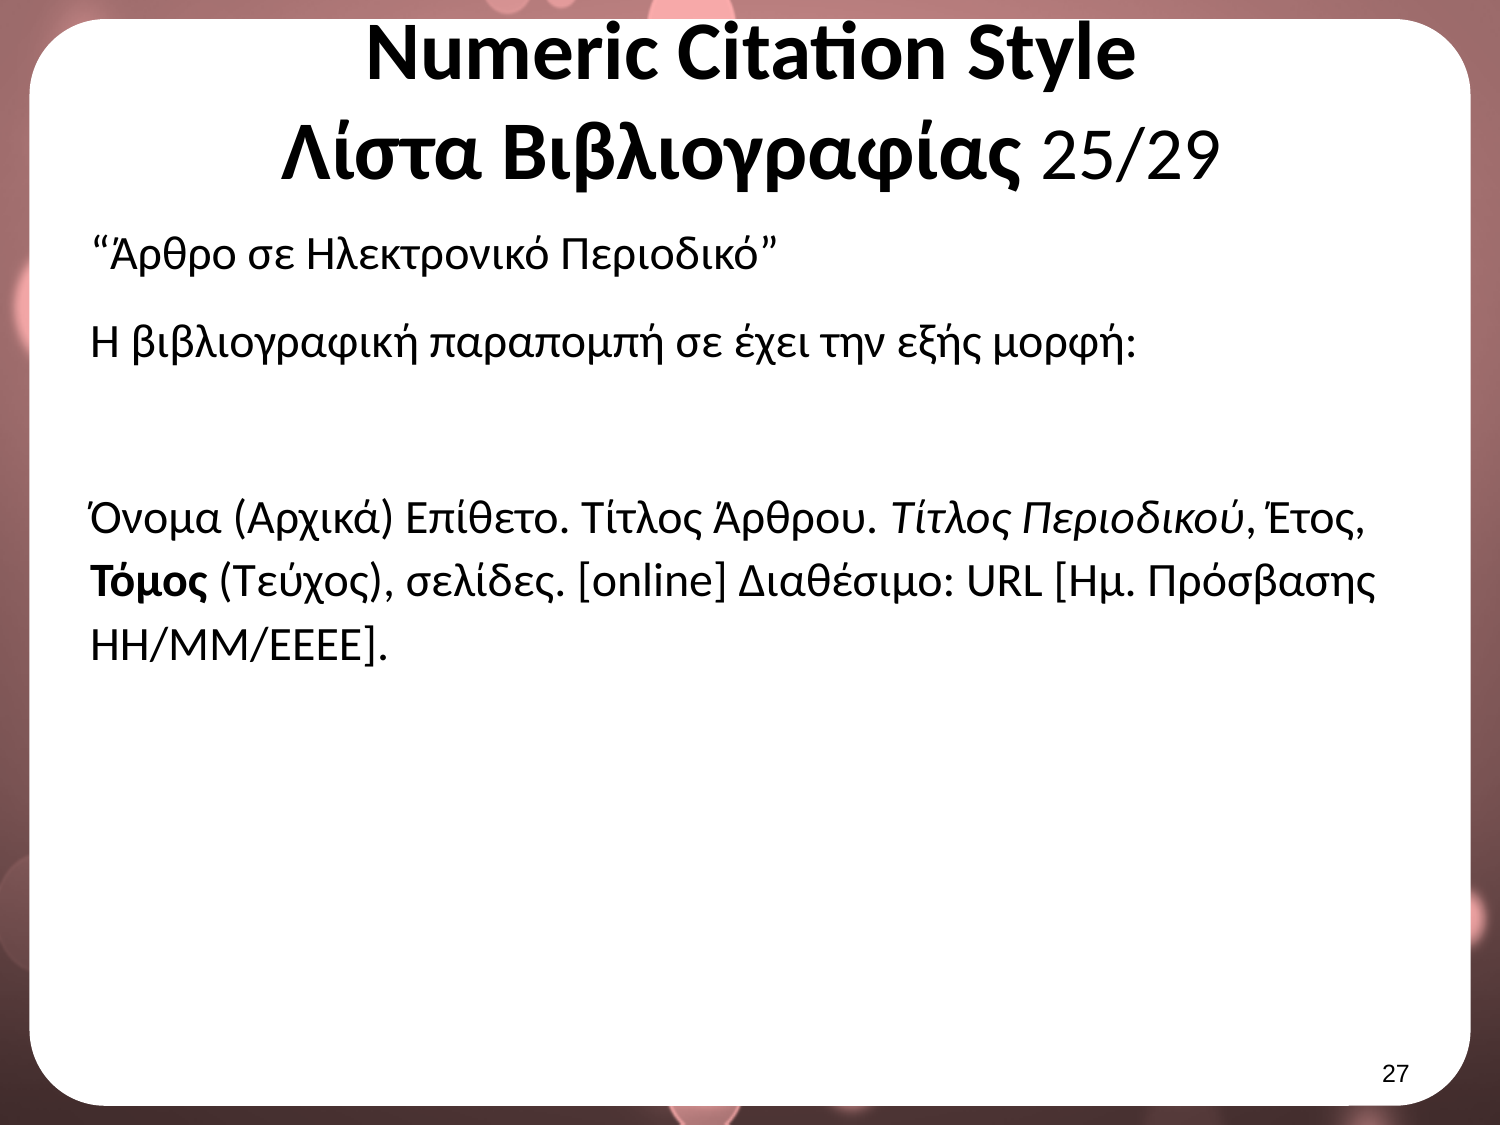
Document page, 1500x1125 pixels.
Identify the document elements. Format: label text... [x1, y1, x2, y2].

list “Άρθρο σε Ηλεκτρονικό Περιοδικό” Η βιβλιογραφική παραπομπή σε έχει την εξής μορφή: Όνομα (Αρχικά) Επίθετο. Τίτλος Άρθρου. Τίτλος Περιοδικού, Έτος, Τόμος (Τεύχος), σελίδες. [online] Διαθέσιμο: URL [Ημ. Πρόσβασης ΗΗ/ΜΜ/ΕΕΕΕ]. [75, 208, 1425, 1047]
slide_number 26 [1074, 1042, 1425, 1103]
title Numeric Citation Style Λίστα Βιβλιογραφίας 25/29 [76, 19, 1427, 173]
